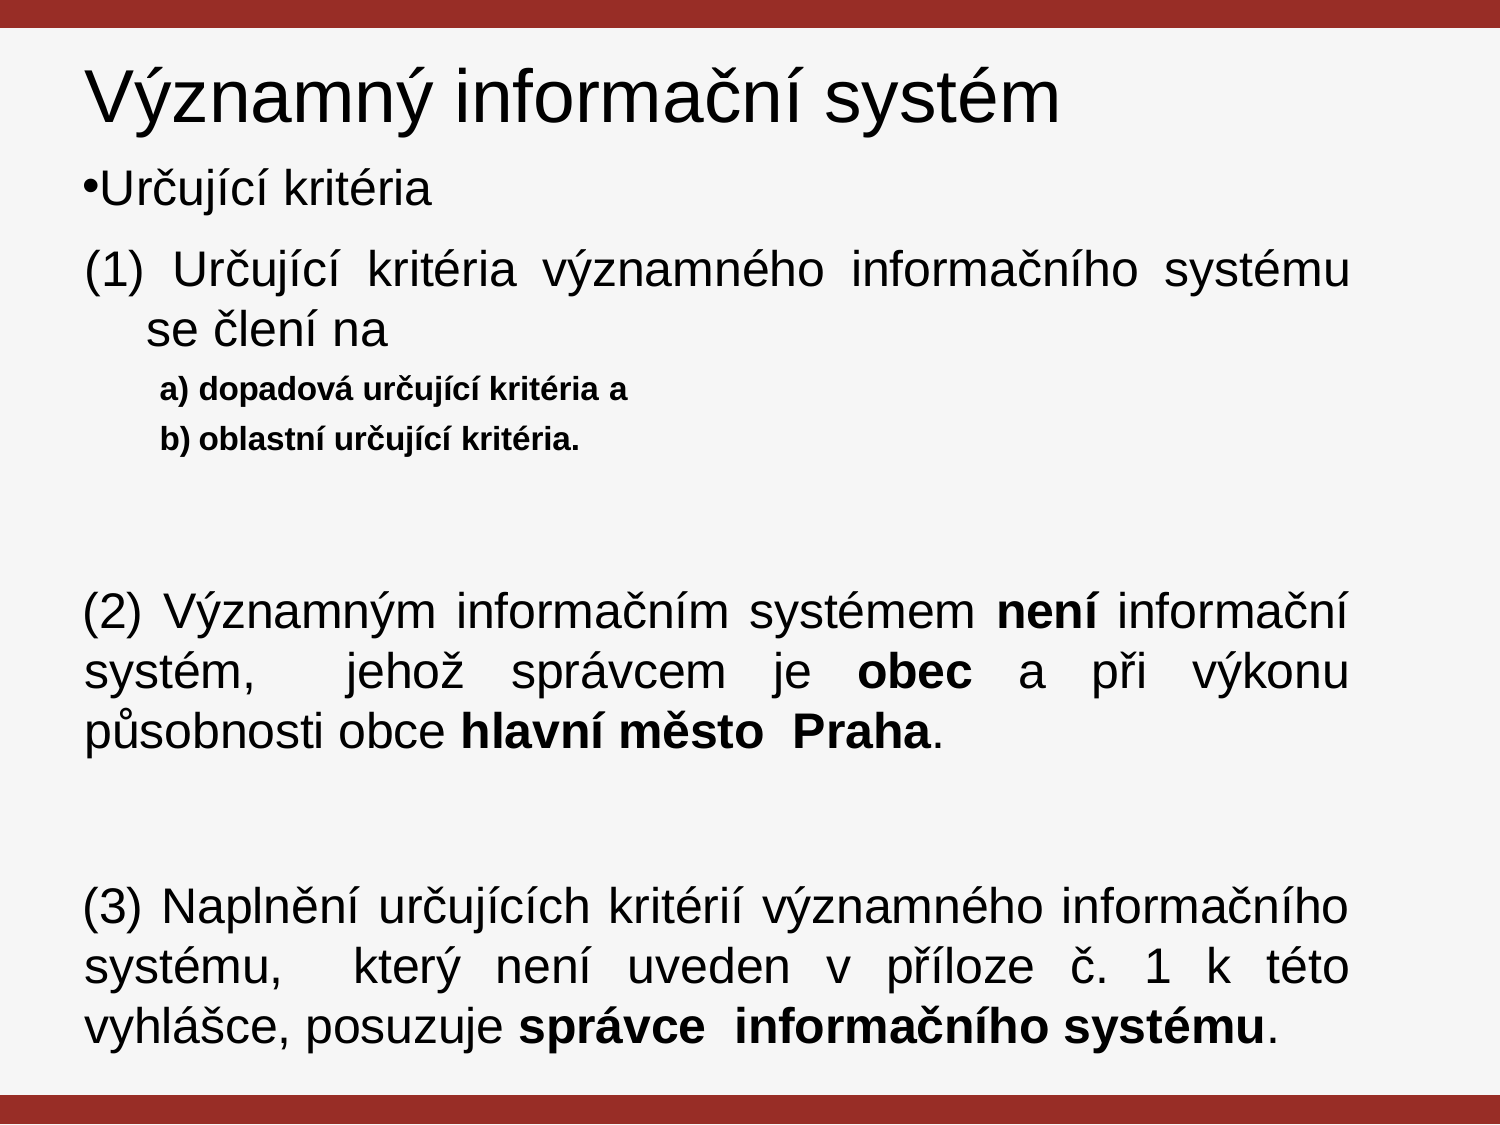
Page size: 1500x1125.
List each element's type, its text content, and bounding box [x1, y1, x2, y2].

title Významný informační systém [82, 0, 1176, 132]
text_box Určující kritéria Určující kritéria významného informačního systému se člení na dopadová určující kritéria a oblastní určující kritéria. Významným informačním systémem není informační systém, jehož správcem je obec a při výkonu působnosti obce hlavní město Praha. Naplnění určujících kritérií významného informačního systému, který není uveden v příloze č. 1 k této vyhlášce, posuzuje správce informačního systému. [82, 132, 1351, 1054]
